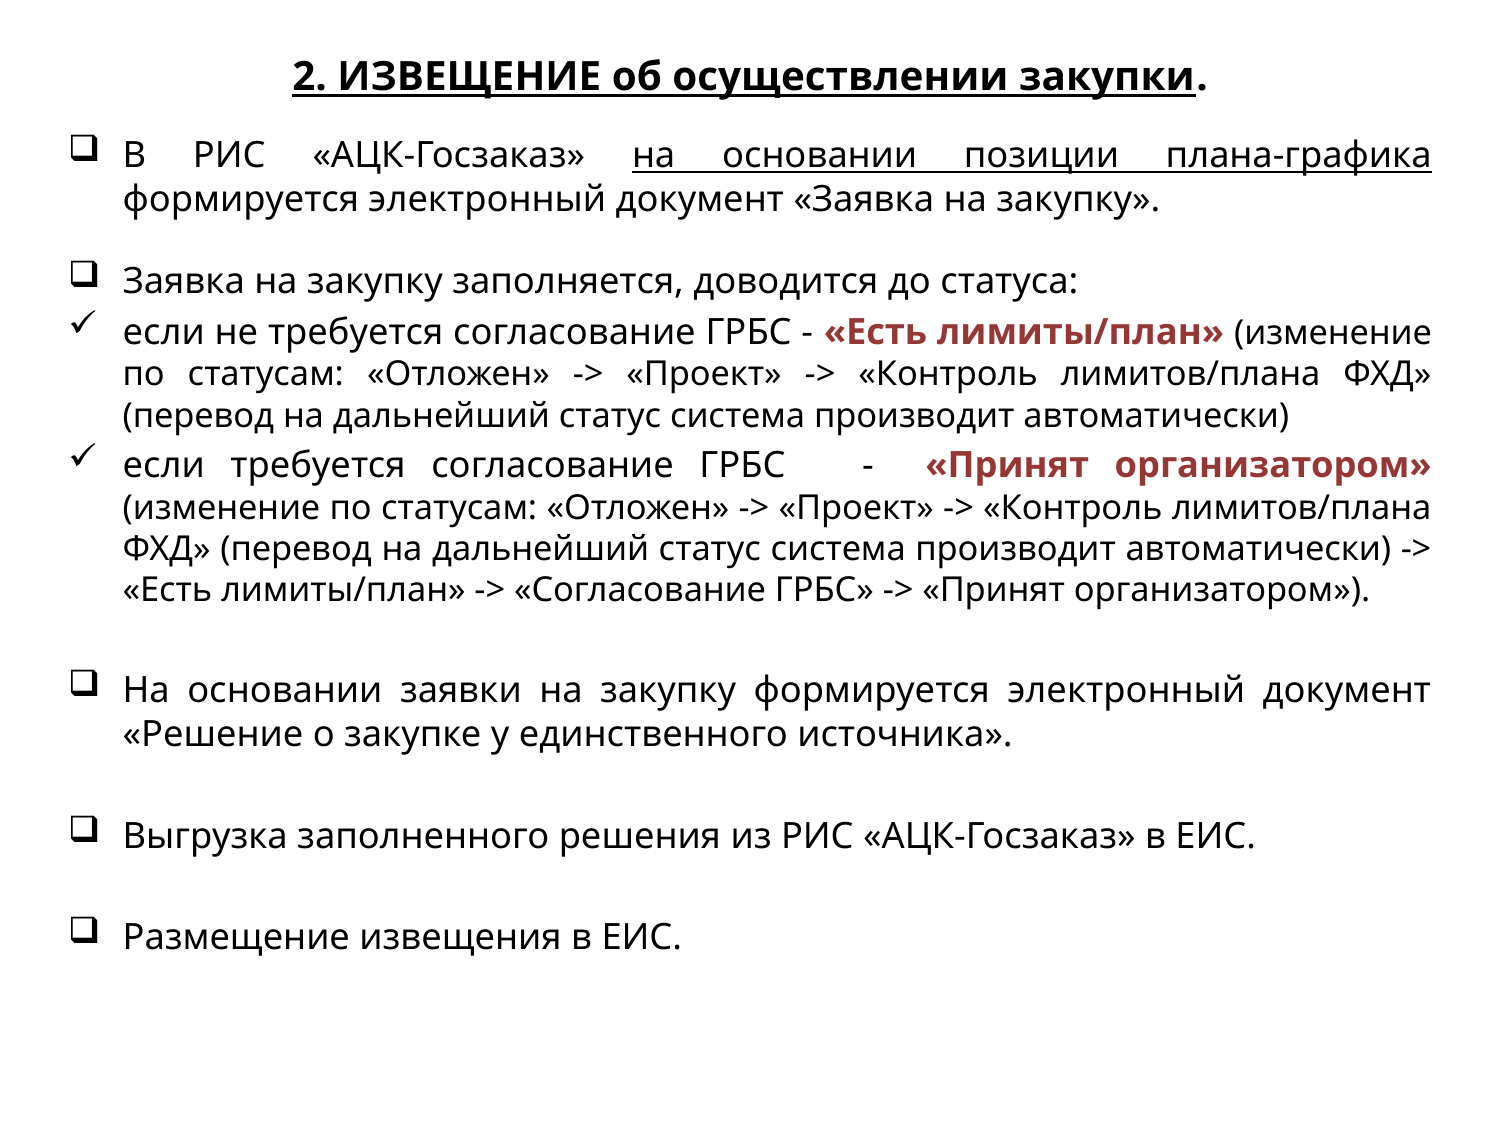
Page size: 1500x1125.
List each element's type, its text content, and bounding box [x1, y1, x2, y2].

list 2. ИЗВЕЩЕНИЕ об осуществлении закупки. В РИС «АЦК-Госзаказ» на основании позиции плана-графика формируется электронный документ «Заявка на закупку». Заявка на закупку заполняется, доводится до статуса: если не требуется согласование ГРБС - «Есть лимиты/план» (изменение по статусам: «Отложен» -> «Проект» -> «Контроль лимитов/плана ФХД» (перевод на дальнейший статус система производит автоматически) если требуется согласование ГРБС - «Принят организатором» (изменение по статусам: «Отложен» -> «Проект» -> «Контроль лимитов/плана ФХД» (перевод на дальнейший статус система производит автоматически) -> «Есть лимиты/план» -> «Согласование ГРБС» -> «Принят организатором»). На основании заявки на закупку формируется электронный документ «Решение о закупке у единственного источника». Выгрузка заполненного решения из РИС «АЦК-Госзаказ» в ЕИС. Размещение извещения в ЕИС. [53, 42, 1447, 1047]
